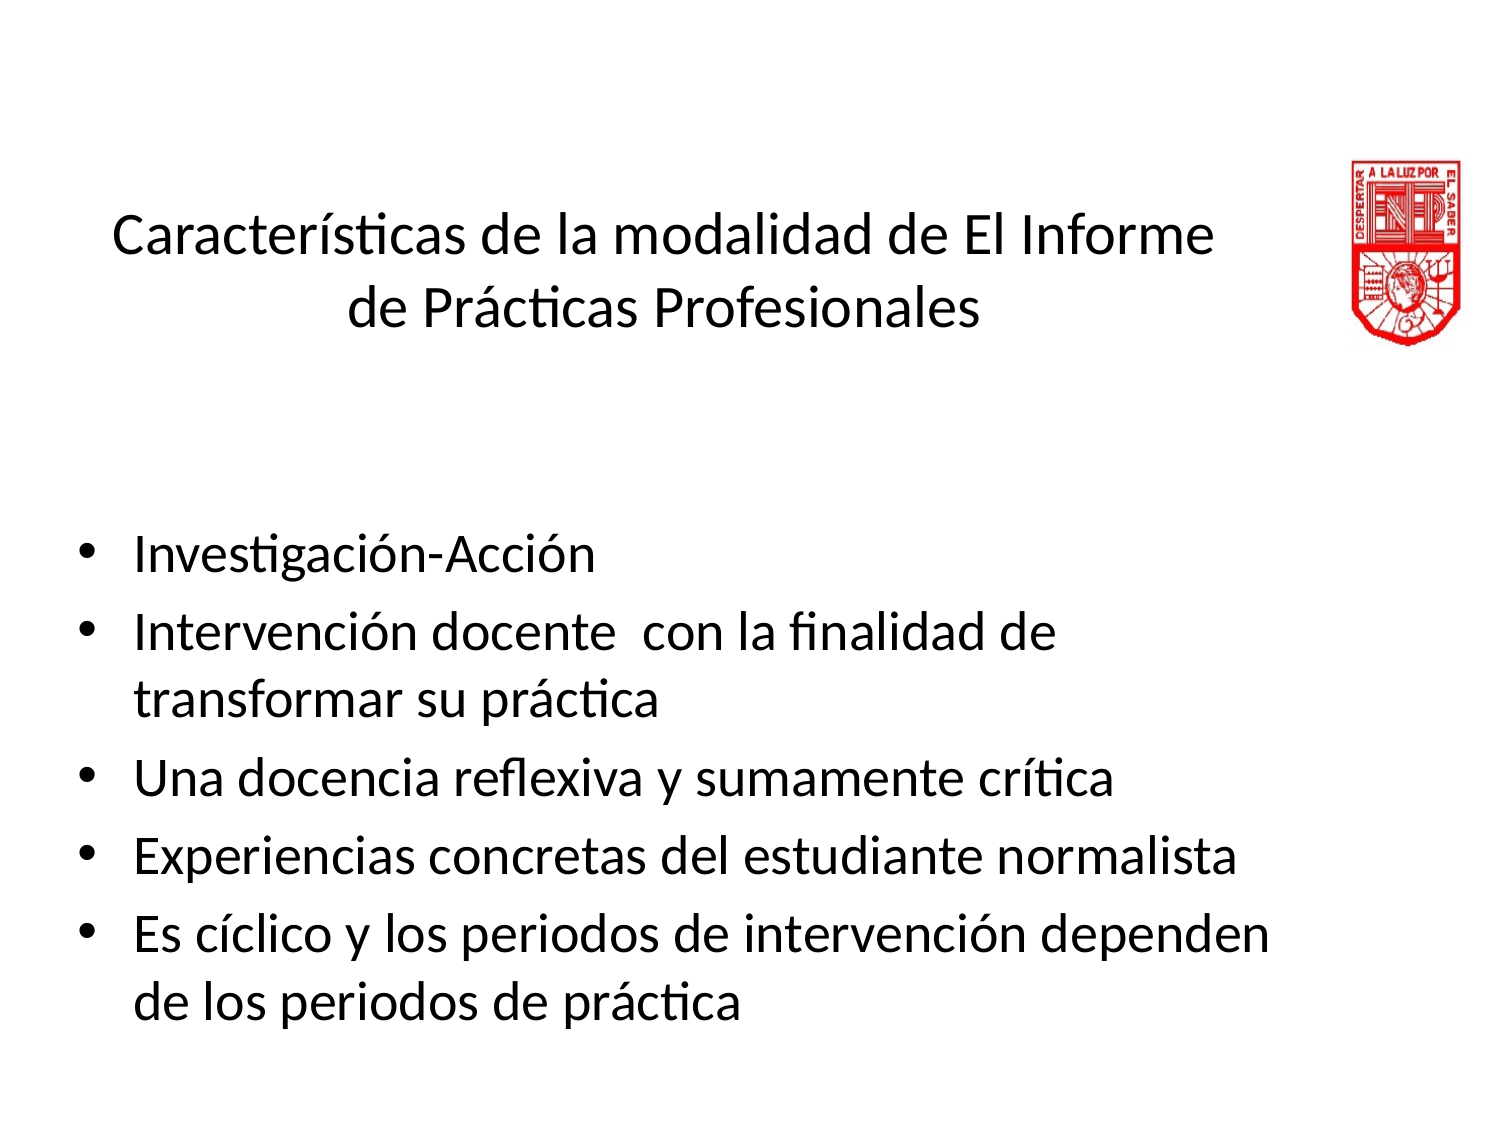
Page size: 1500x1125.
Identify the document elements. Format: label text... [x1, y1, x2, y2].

list Investigación-Acción Intervención docente con la finalidad de transformar su práctica Una docencia reflexiva y sumamente crítica Experiencias concretas del estudiante normalista Es cíclico y los periodos de intervención dependen de los periodos de práctica [62, 508, 1357, 1044]
title Características de la modalidad de El Informe de Prácticas Profesionales [62, 185, 1267, 349]
picture [1303, 157, 1500, 349]
